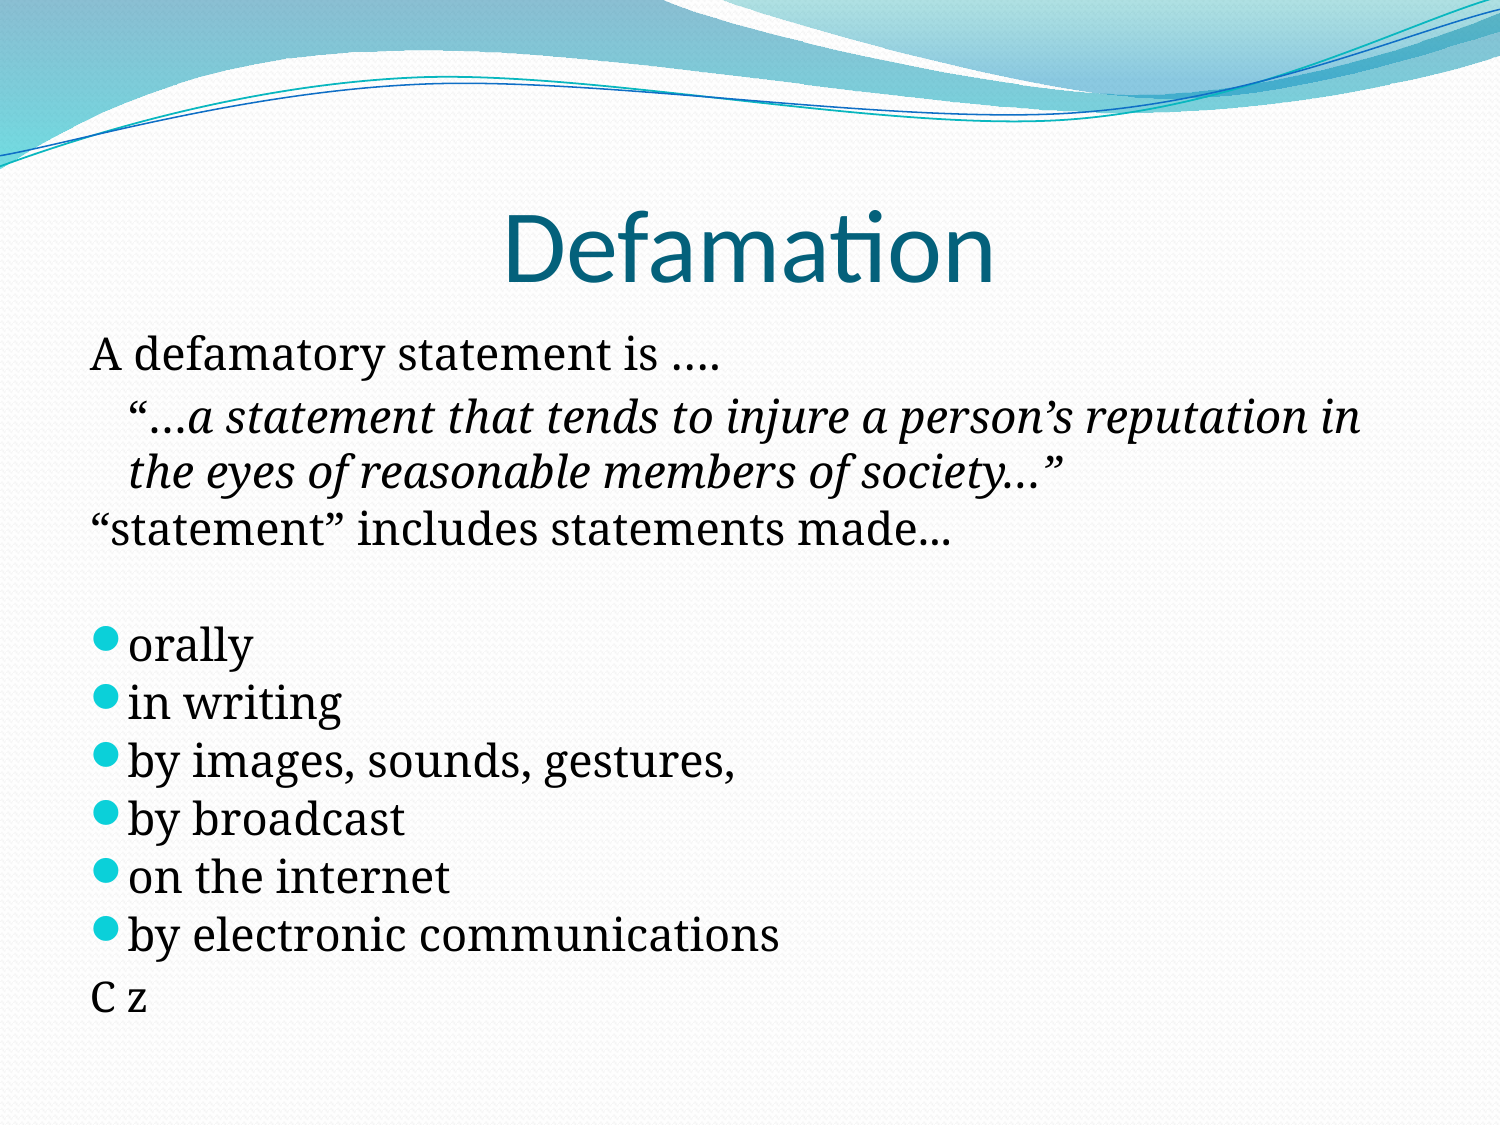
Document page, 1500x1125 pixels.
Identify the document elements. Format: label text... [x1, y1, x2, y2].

title Defamation [75, 115, 1425, 303]
list A defamatory statement is …. “…a statement that tends to injure a person’s reputation in the eyes of reasonable members of society…” “statement” includes statements made... orally in writing by images, sounds, gestures, by broadcast on the internet by electronic communications C z [75, 317, 1425, 1038]
